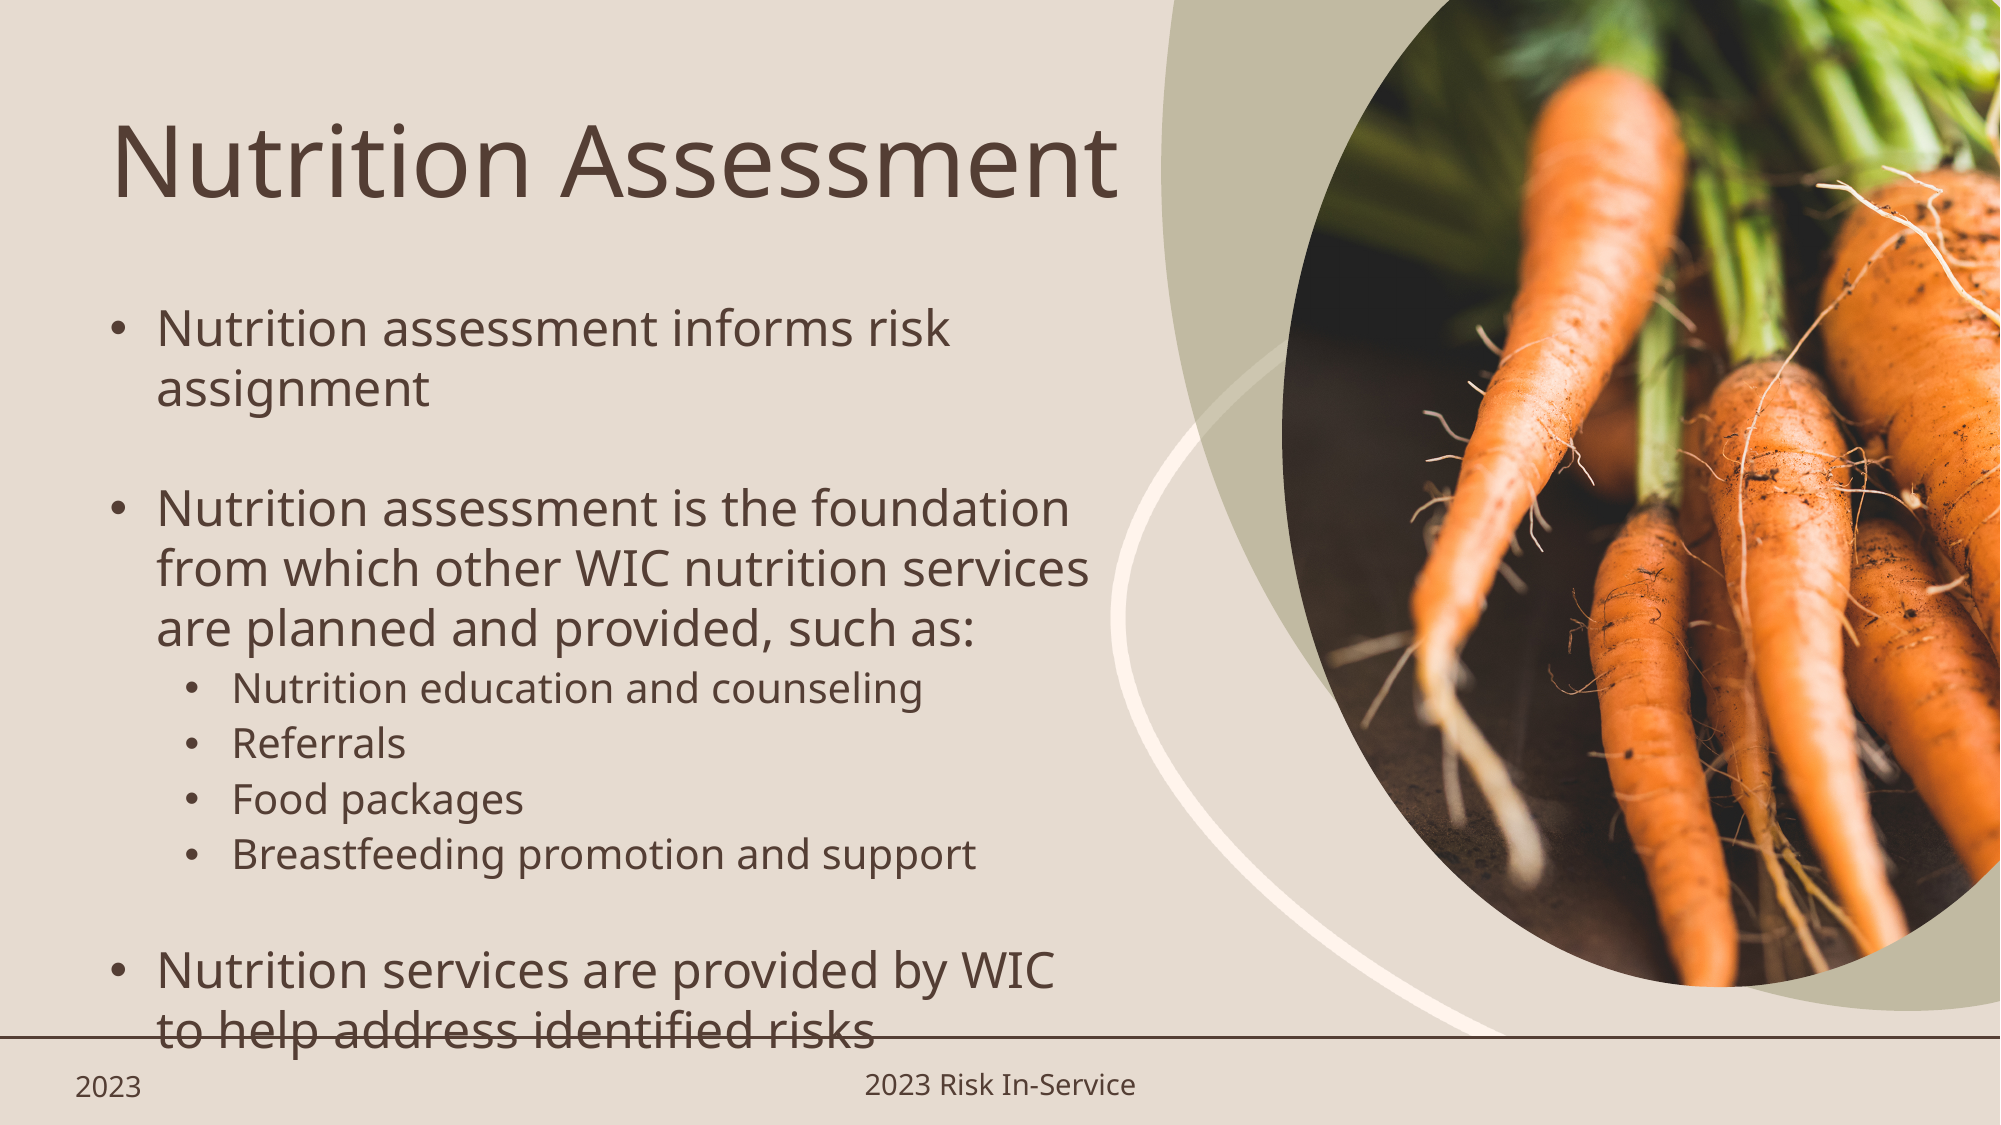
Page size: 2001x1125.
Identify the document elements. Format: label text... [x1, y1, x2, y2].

footer 2023 Risk In-Service [718, 1060, 1283, 1112]
list Nutrition assessment informs risk assignment Nutrition assessment is the foundation from which other WIC nutrition services are planned and provided, such as: Nutrition education and counseling Referrals Food packages Breastfeeding promotion and support Nutrition services are provided by WIC to help address identified risks [94, 289, 1114, 1079]
slide_number 2023 [60, 1060, 222, 1112]
title Nutrition Assessment [94, 115, 1162, 227]
picture [1110, 0, 2000, 1036]
